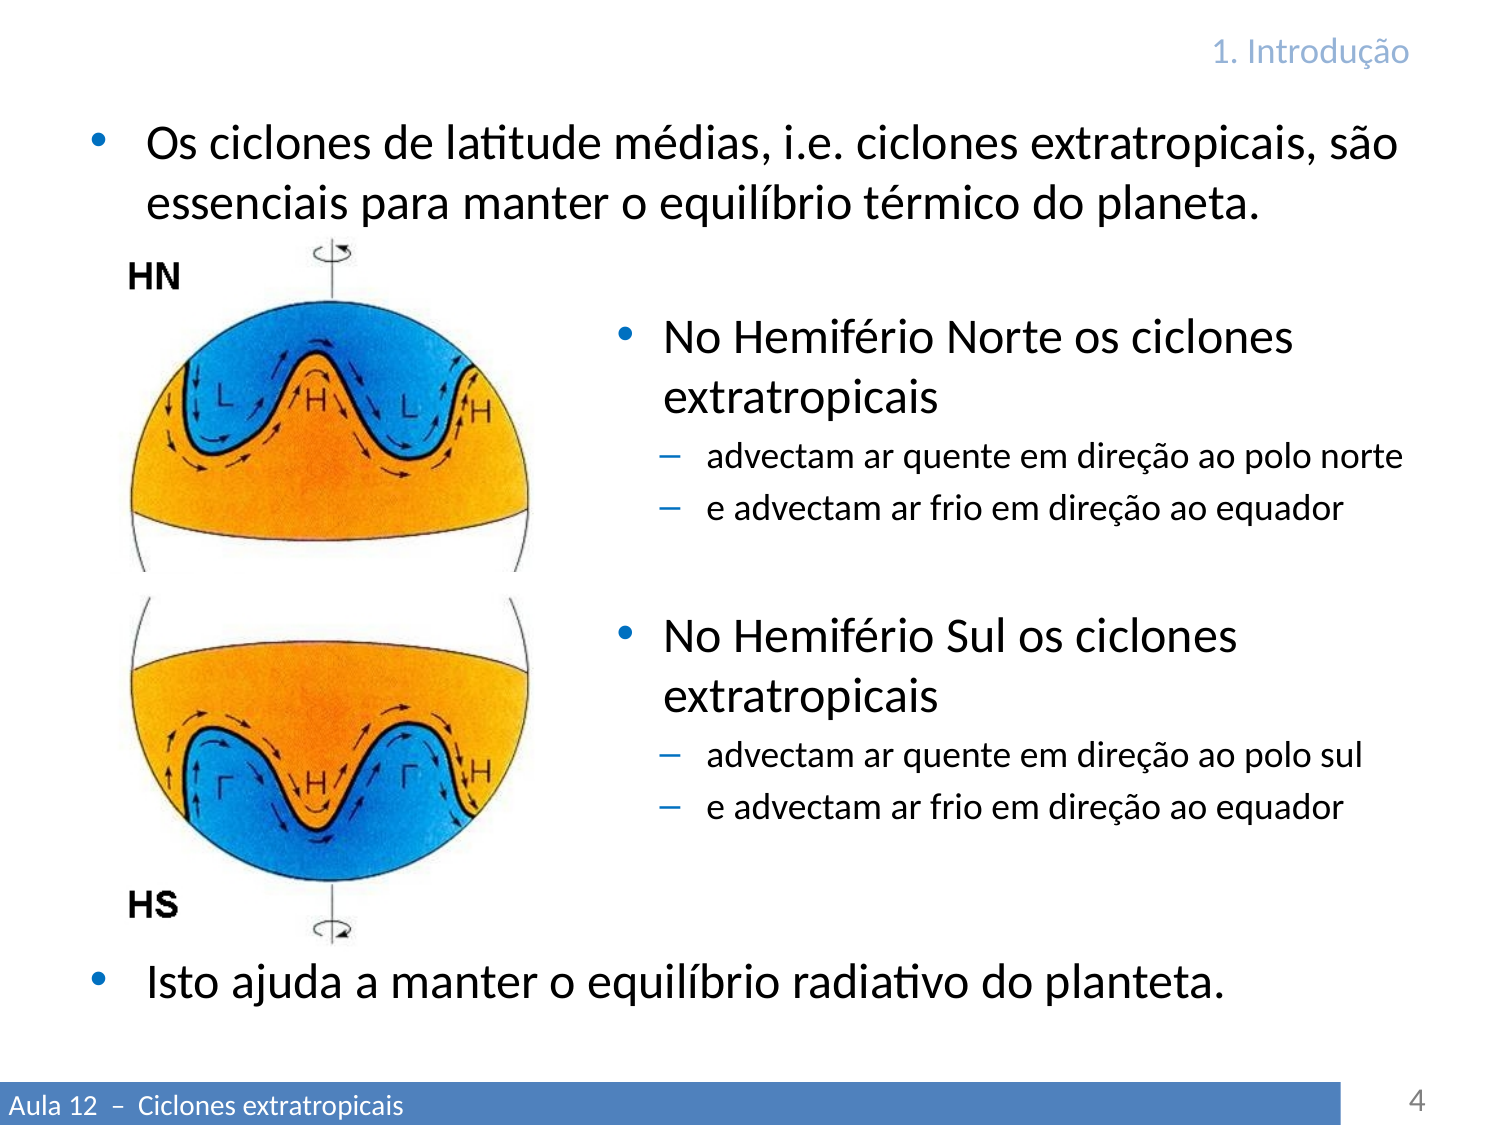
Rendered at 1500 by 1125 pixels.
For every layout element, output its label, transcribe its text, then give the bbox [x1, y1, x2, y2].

list Os ciclones de latitude médias, i.e. ciclones extratropicais, são essenciais para manter o equilíbrio térmico do planeta. No Hemifério Norte os ciclones extratropicais advectam ar quente em direção ao polo norte e advectam ar frio em direção ao equador No Hemifério Sul os ciclones extratropicais advectam ar quente em direção ao polo sul e advectam ar frio em direção ao equador Isto ajuda a manter o equilíbrio radiativo do planteta. [75, 101, 1425, 1071]
title 1. Introdução [75, 19, 1425, 79]
picture [100, 229, 557, 953]
